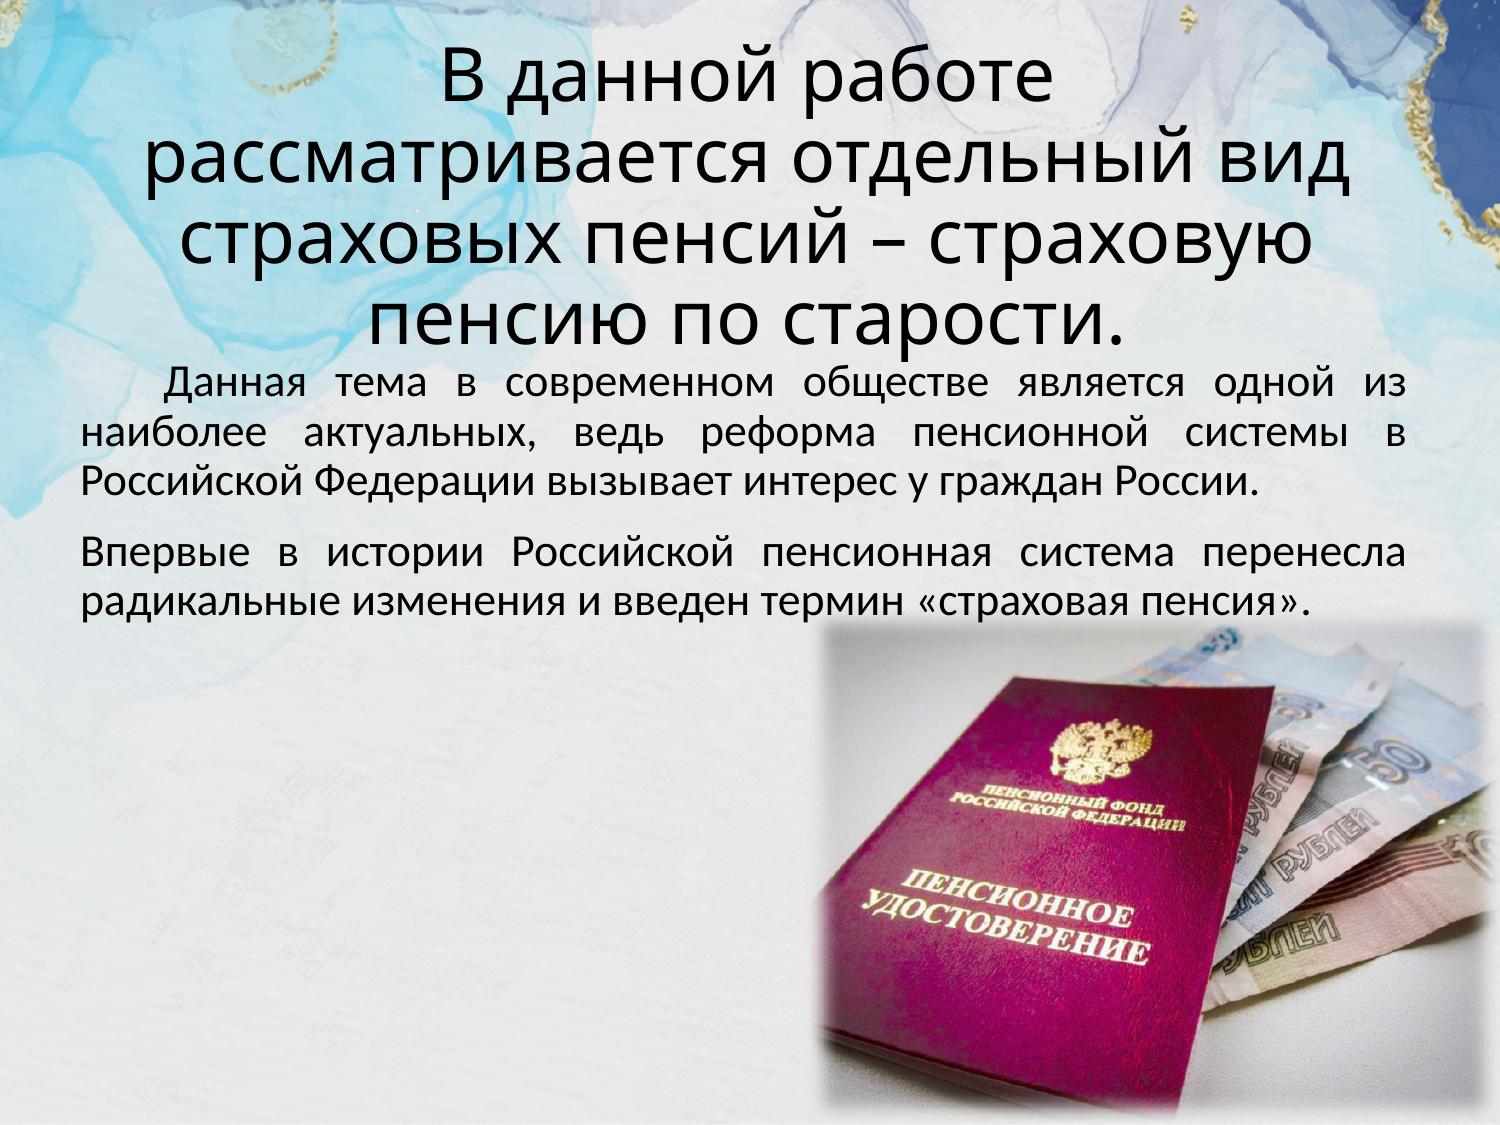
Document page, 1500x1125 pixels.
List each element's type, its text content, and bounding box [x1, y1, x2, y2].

picture [0, 0, 1500, 1125]
list Данная тема в современном обществе является одной из наиболее актуальных, ведь реформа пенсионной системы в Российской Федерации вызывает интерес у граждан России. Впервые в истории Российской пенсионная система перенесла радикальные изменения и введен термин «страховая пенсия». [64, 349, 1424, 1071]
title В данной работе рассматривается отдельный вид страховых пенсий – страховую пенсию по старости. [100, 90, 1395, 308]
